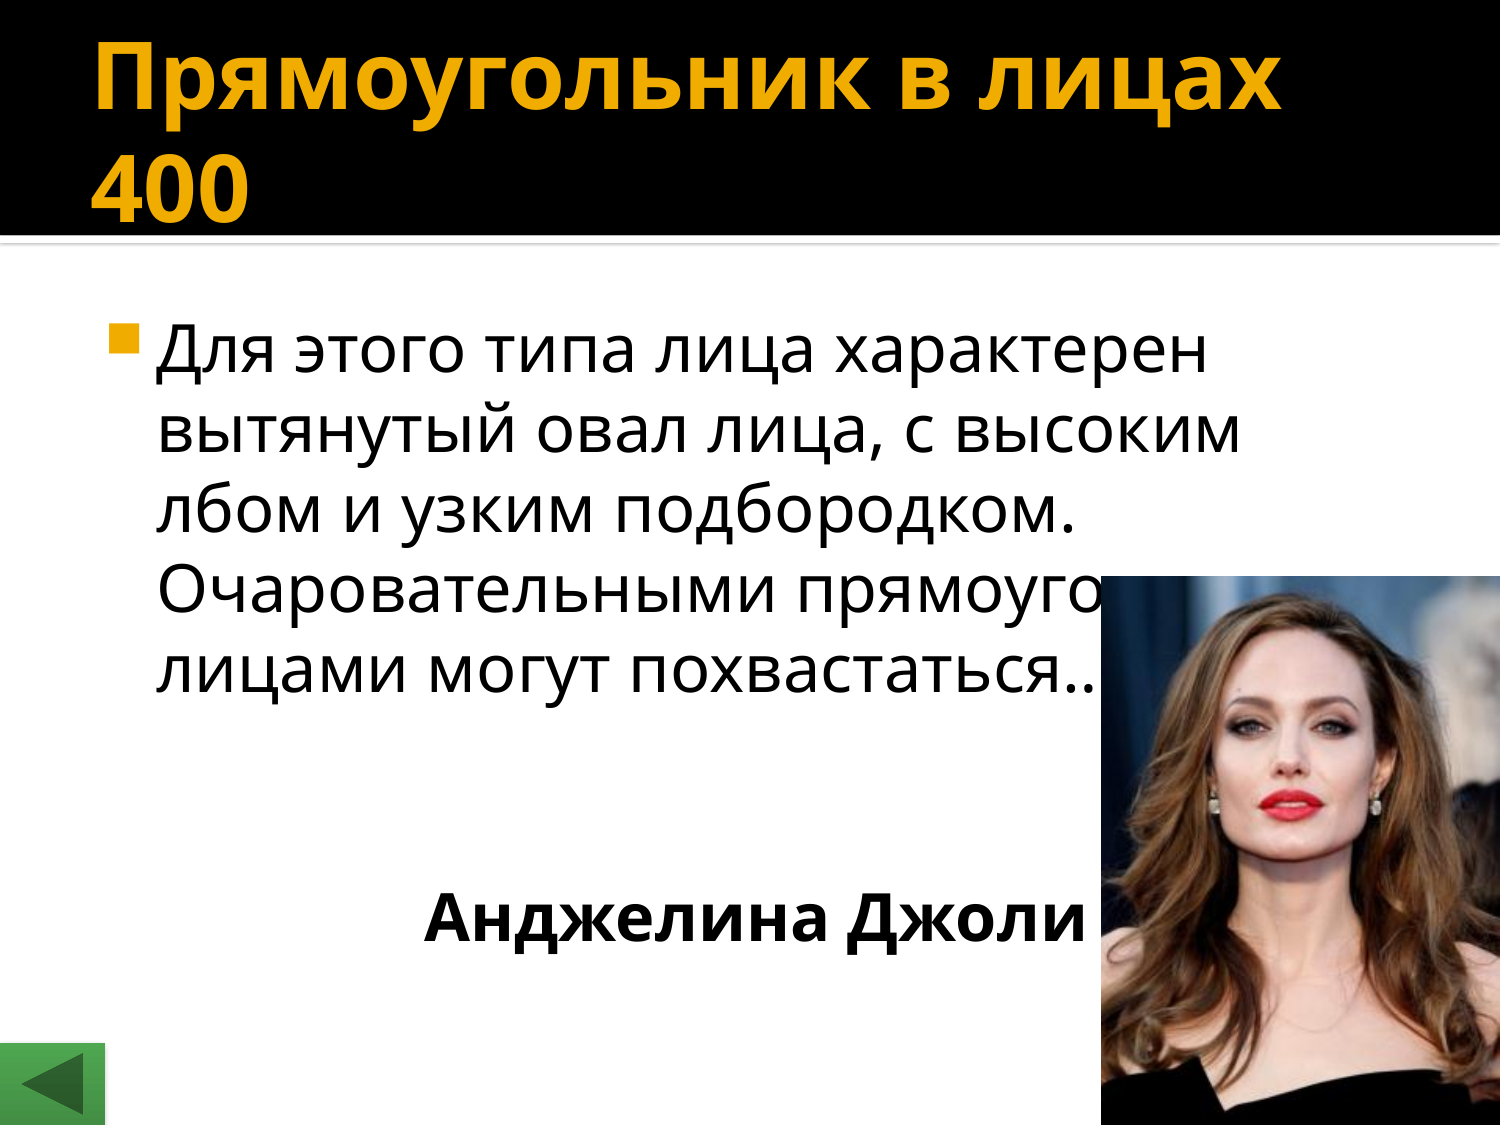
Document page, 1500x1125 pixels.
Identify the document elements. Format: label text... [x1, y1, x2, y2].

list Для этого типа лица характерен вытянутый овал лица, с высоким лбом и узким подбородком. Очаровательными прямоугольными лицами могут похвастаться…. [75, 291, 1425, 762]
text_box Анджелина Джоли [409, 867, 1095, 962]
text_box [0, 1042, 106, 1125]
title Прямоугольник в лицах 400 [75, 25, 1425, 231]
picture [1101, 576, 1500, 1125]
